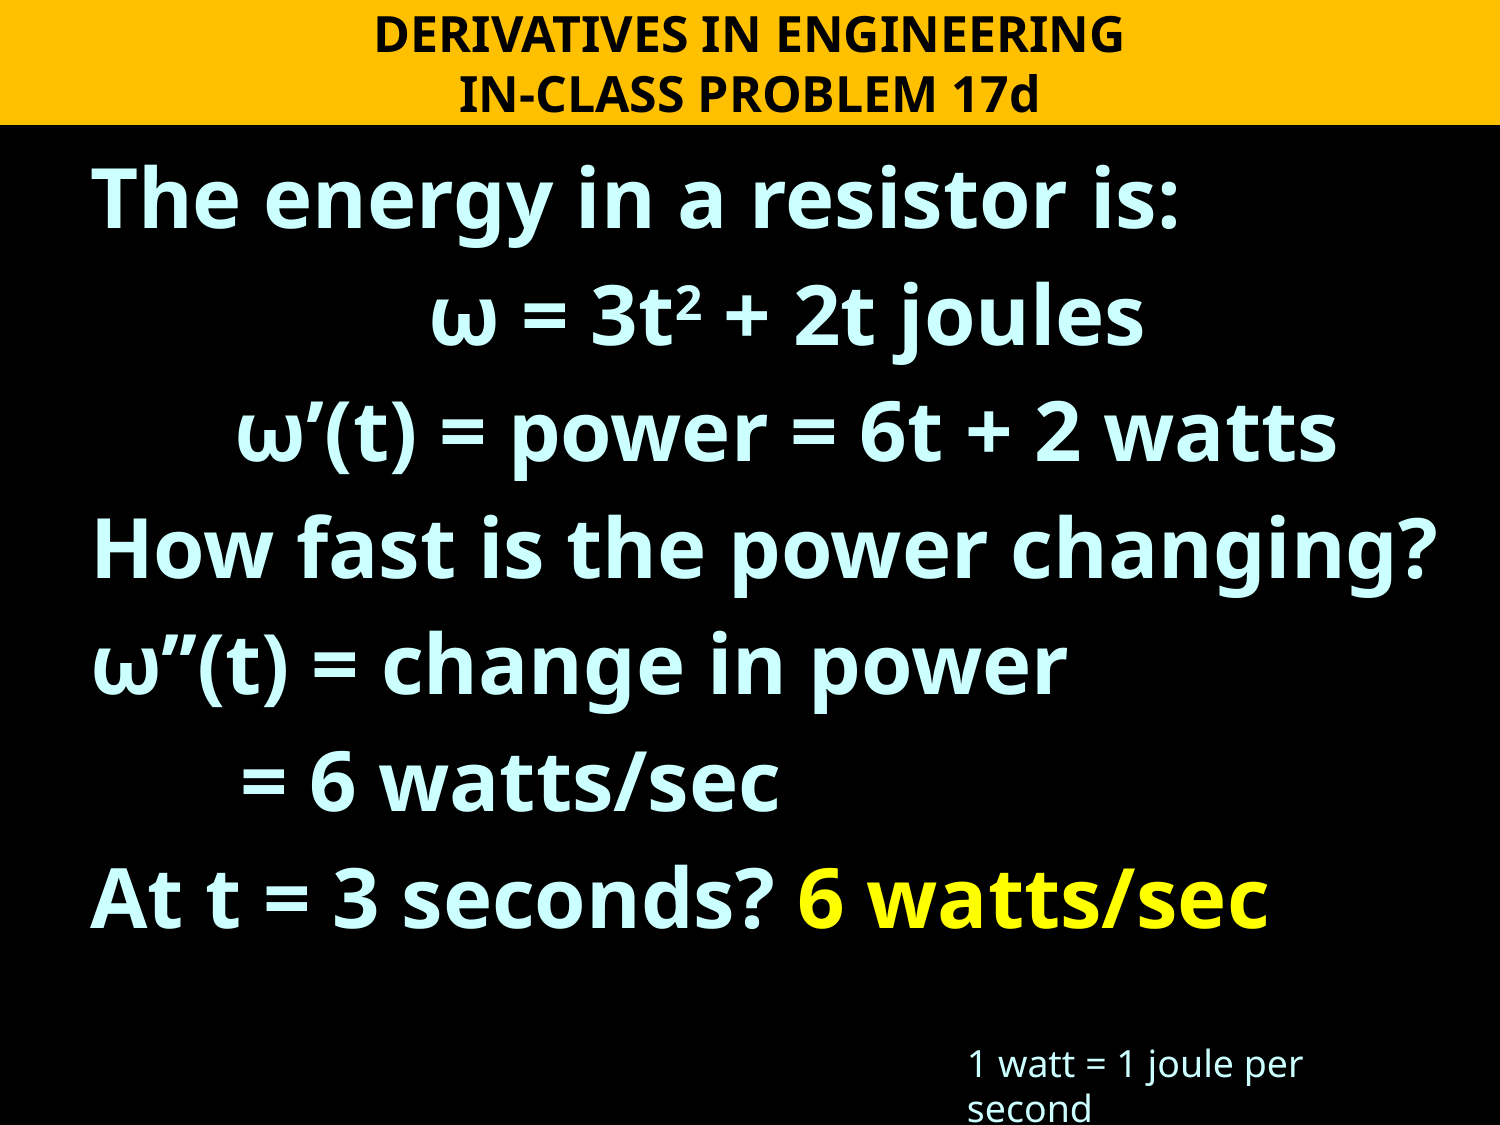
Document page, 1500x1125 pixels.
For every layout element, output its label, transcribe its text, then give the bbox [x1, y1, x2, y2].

list The energy in a resistor is: ω = 3t2 + 2t joules ω’(t) = power = 6t + 2 watts How fast is the power changing? ω’’(t) = change in power = 6 watts/sec At t = 3 seconds? 6 watts/sec [75, 137, 1500, 1063]
text_box 1 watt = 1 joule per second [952, 1032, 1453, 1125]
text_box DERIVATIVES IN ENGINEERING IN-CLASS PROBLEM 17d [0, 0, 1500, 125]
